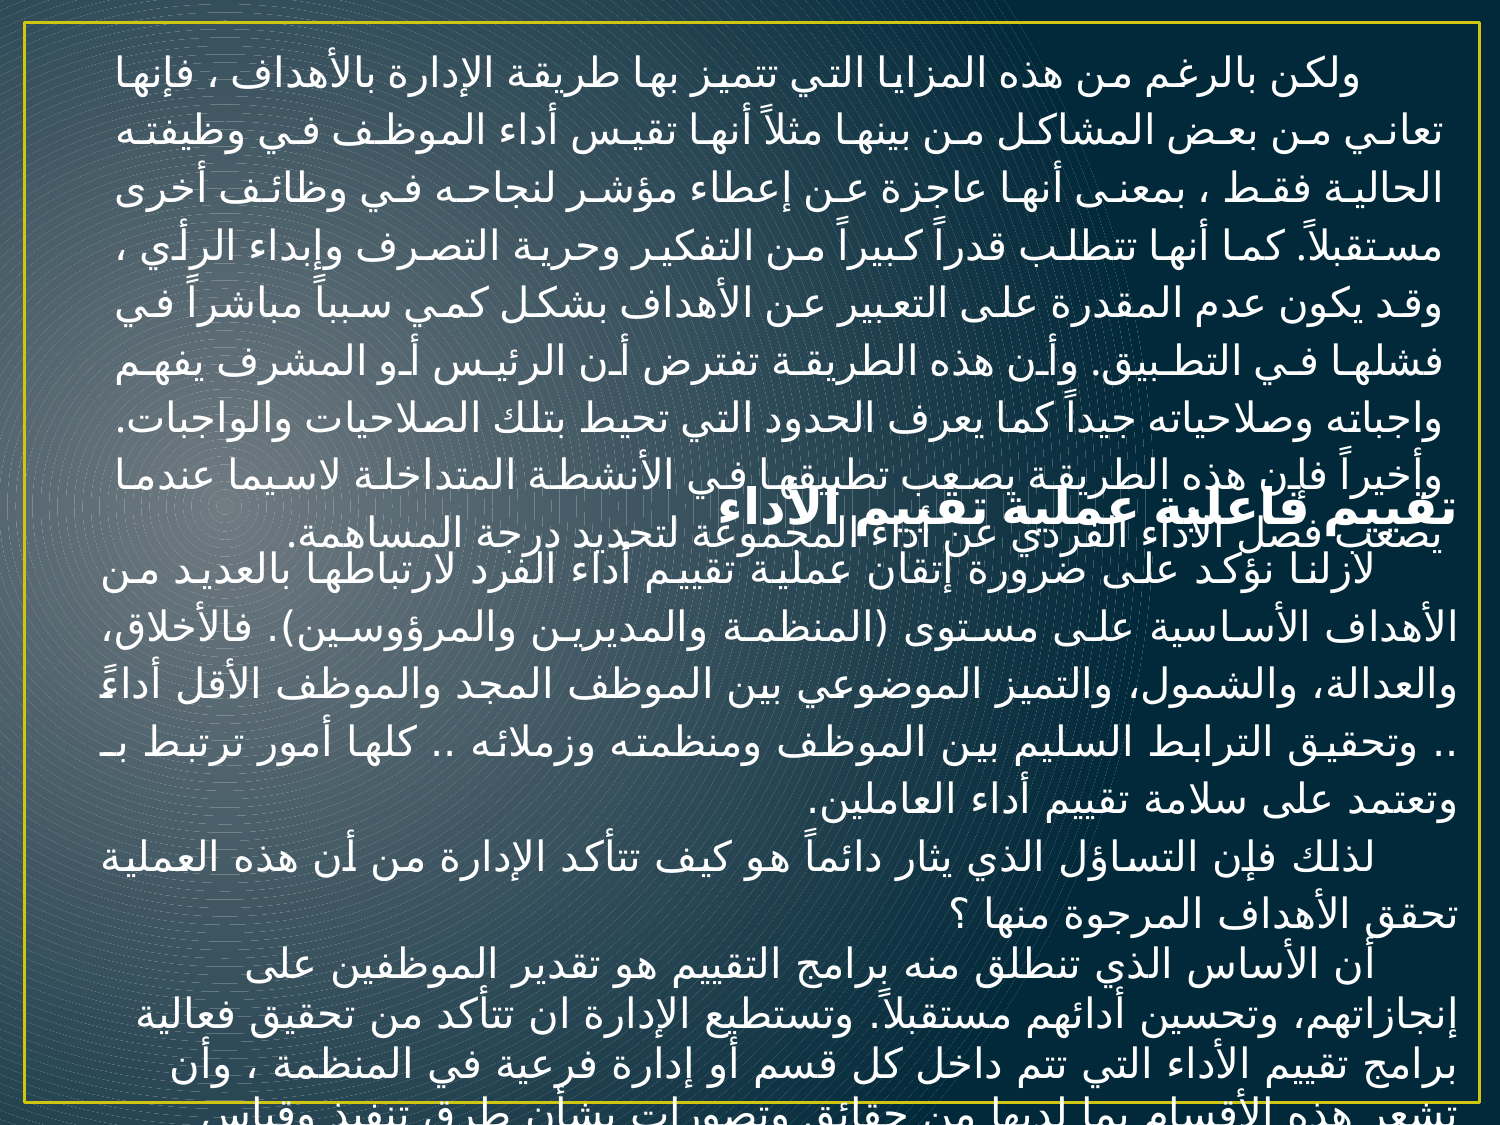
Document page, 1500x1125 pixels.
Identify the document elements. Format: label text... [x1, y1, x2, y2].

text_box تقييم فاعلية عملية تقييم الأداء لازلنا نؤكد على ضرورة إتقان عملية تقييم أداء الفرد لارتباطها بالعديد من الأهداف الأساسية على مستوى (المنظمة والمديرين والمرؤوسين). فالأخلاق، والعدالة، والشمول، والتميز الموضوعي بين الموظف المجد والموظف الأقل أداءً .. وتحقيق الترابط السليم بين الموظف ومنظمته وزملائه .. كلها أمور ترتبط بـ وتعتمد على سلامة تقييم أداء العاملين. لذلك فإن التساؤل الذي يثار دائماً هو كيف تتأكد الإدارة من أن هذه العملية تحقق الأهداف المرجوة منها ؟ أن الأساس الذي تنطلق منه برامج التقييم هو تقدير الموظفين على إنجازاتهم، وتحسين أدائهم مستقبلاً. وتستطيع الإدارة ان تتأكد من تحقيق فعالية برامج تقييم الأداء التي تتم داخل كل قسم أو إدارة فرعية في المنظمة ، وأن تشعر هذه الأقسام بما لديها من حقائق وتصورات بشأن طرق تنفيذ وقياس برامج التقييم [85, 458, 1474, 1125]
text_box ولكن بالرغم من هذه المزايا التي تتميز بها طريقة الإدارة بالأهداف ، فإنها تعاني من بعض المشاكل من بينها مثلاً أنها تقيس أداء الموظف في وظيفته الحالية فقط ، بمعنى أنها عاجزة عن إعطاء مؤشر لنجاحه في وظائف أخرى مستقبلاً. كما أنها تتطلب قدراً كبيراً من التفكير وحرية التصرف وإبداء الرأي ، وقد يكون عدم المقدرة على التعبير عن الأهداف بشكل كمي سبباً مباشراً في فشلها في التطبيق. وأن هذه الطريقة تفترض أن الرئيس أو المشرف يفهم واجباته وصلاحياته جيداً كما يعرف الحدود التي تحيط بتلك الصلاحيات والواجبات. وأخيراً فإن هذه الطريقة يصعب تطبيقها في الأنشطة المتداخلة لاسيما عندما يصعب فصل الأداء الفردي عن أداء المجموعة لتحديد درجة المساهمة. [100, 30, 1459, 458]
